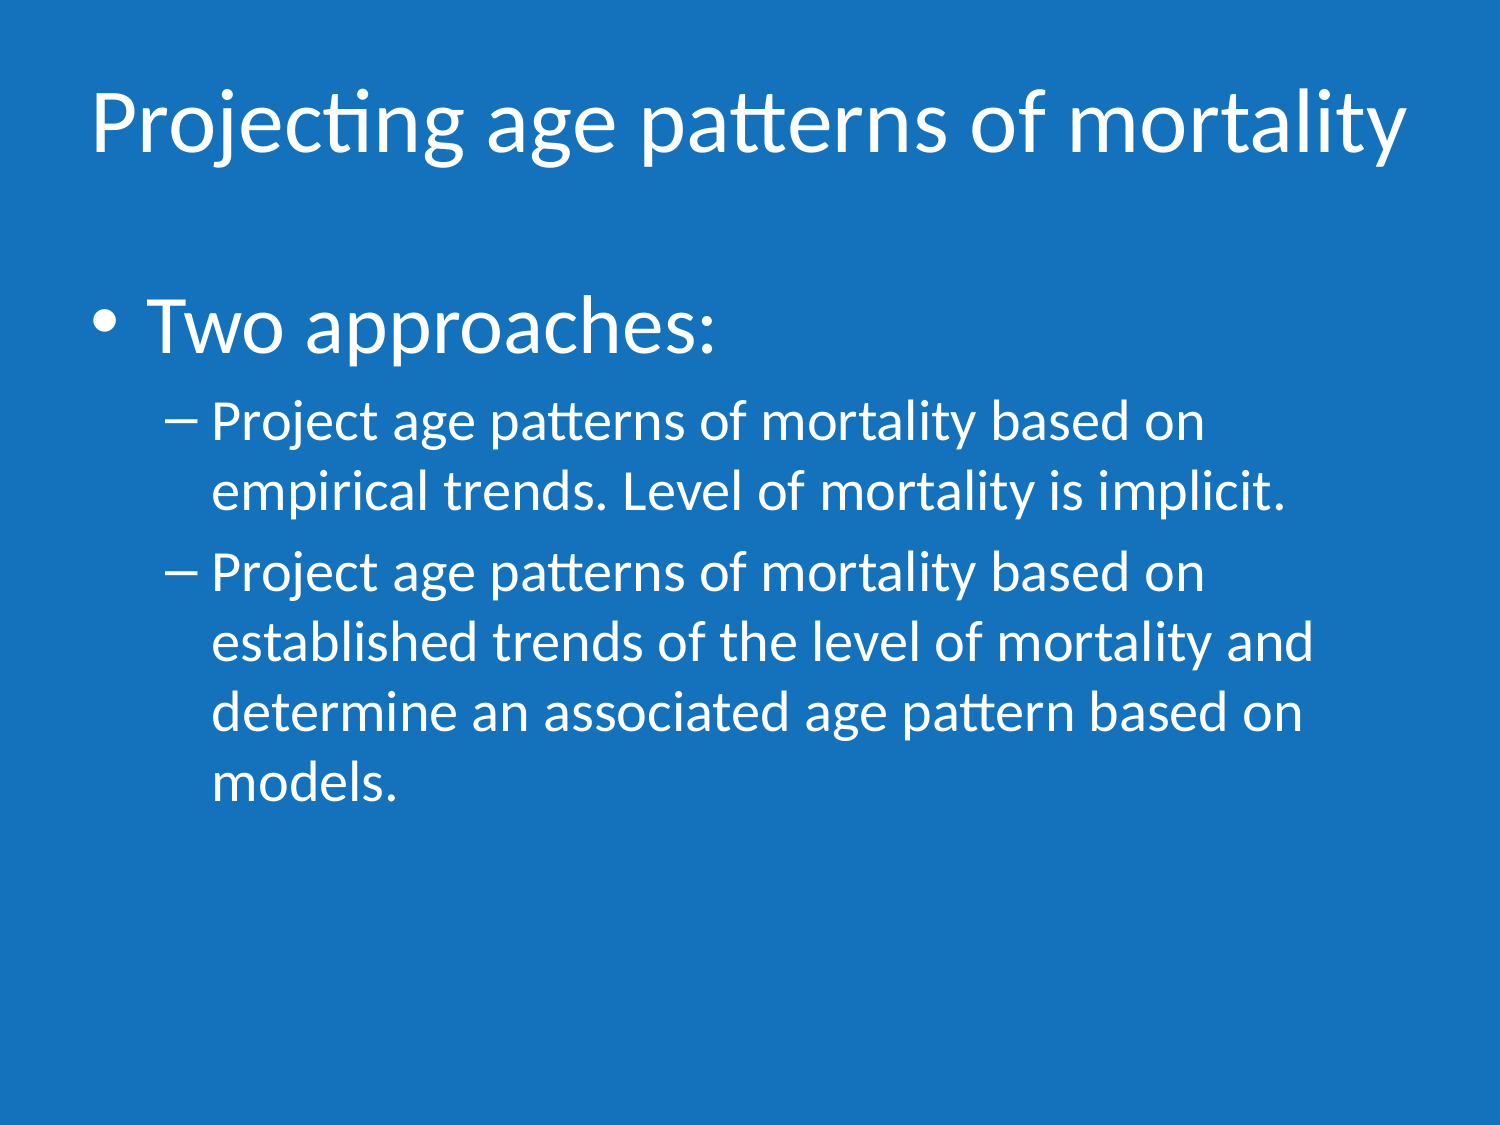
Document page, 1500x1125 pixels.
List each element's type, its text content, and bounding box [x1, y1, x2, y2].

title Projecting age patterns of mortality [0, 0, 1500, 233]
list Two approaches: Project age patterns of mortality based on empirical trends. Level of mortality is implicit. Project age patterns of mortality based on established trends of the level of mortality and determine an associated age pattern based on models. [75, 262, 1425, 1005]
